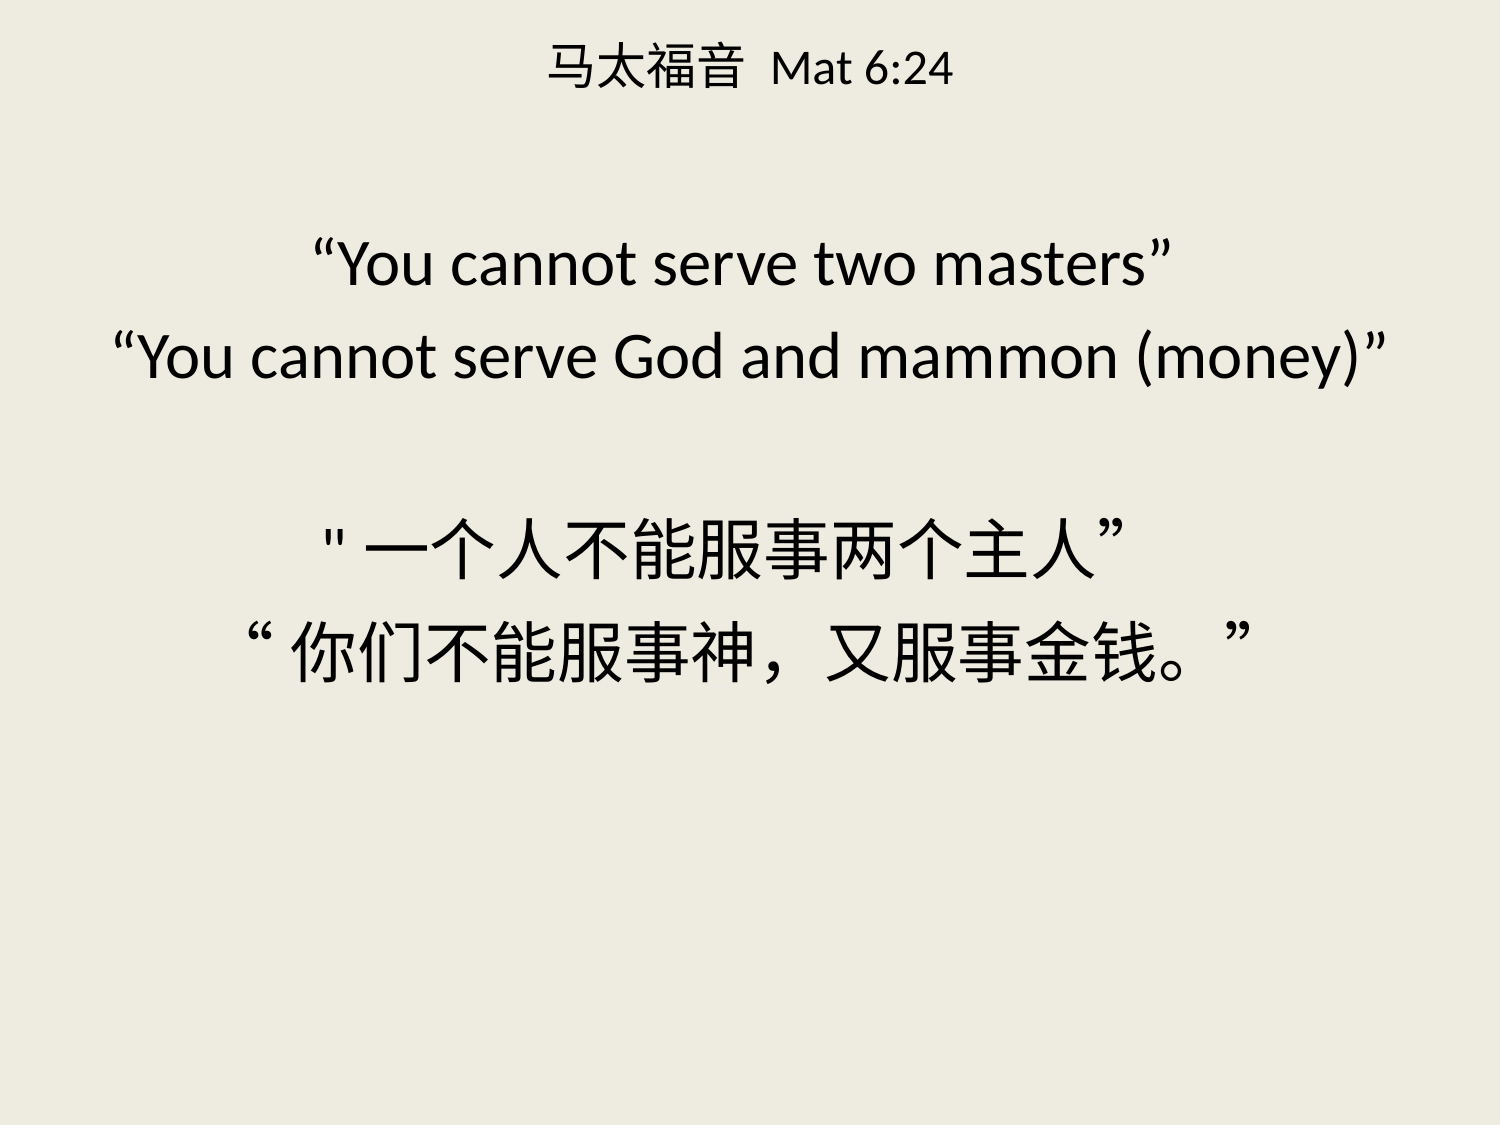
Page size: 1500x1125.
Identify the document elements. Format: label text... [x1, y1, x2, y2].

list “You cannot serve two masters” “You cannot serve God and mammon (money)” "一个人不能服事两个主人” “你们不能服事神，又服事金钱。” [75, 117, 1425, 1013]
title 马太福音 Mat 6:24 [75, 12, 1425, 117]
